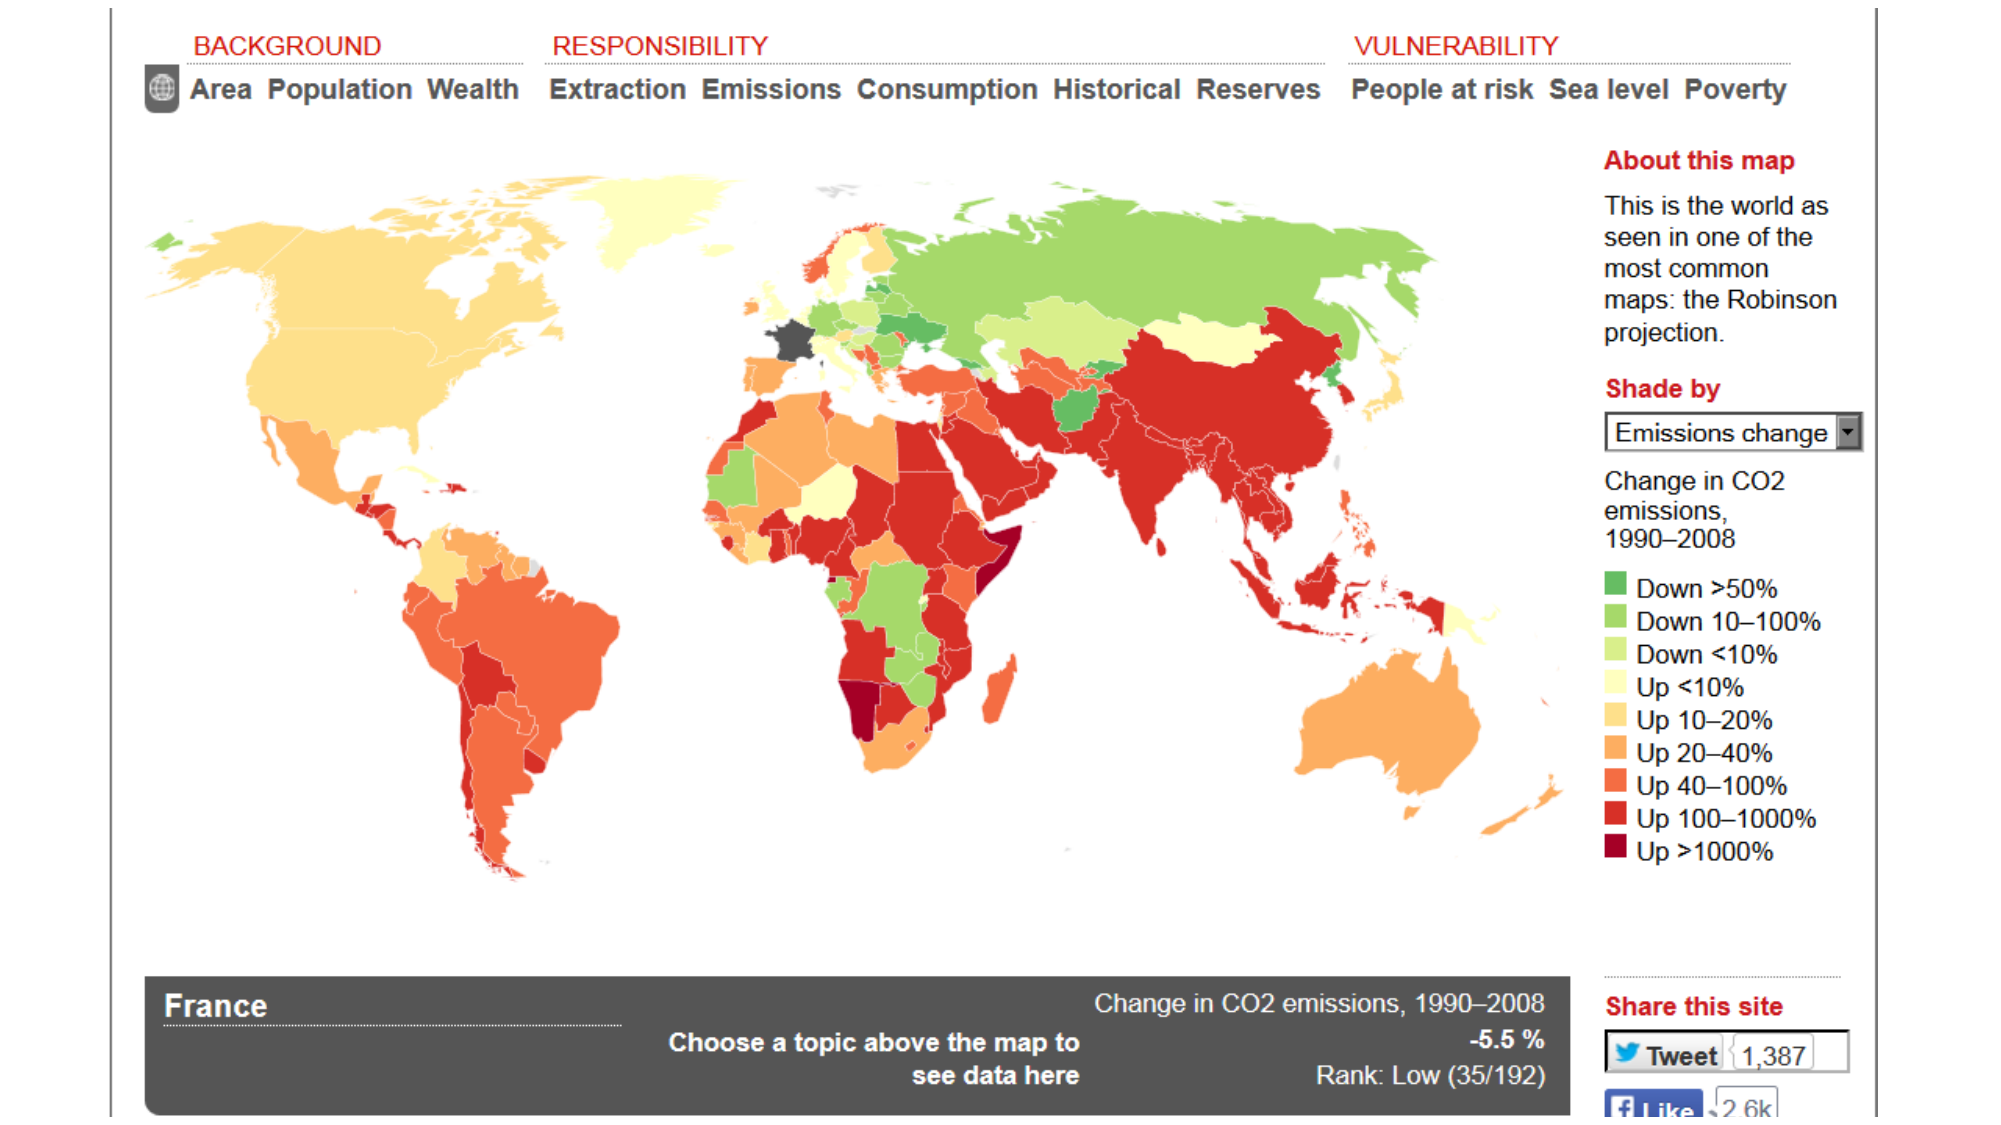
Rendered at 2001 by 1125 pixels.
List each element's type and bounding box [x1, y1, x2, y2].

picture [109, 8, 1878, 1117]
